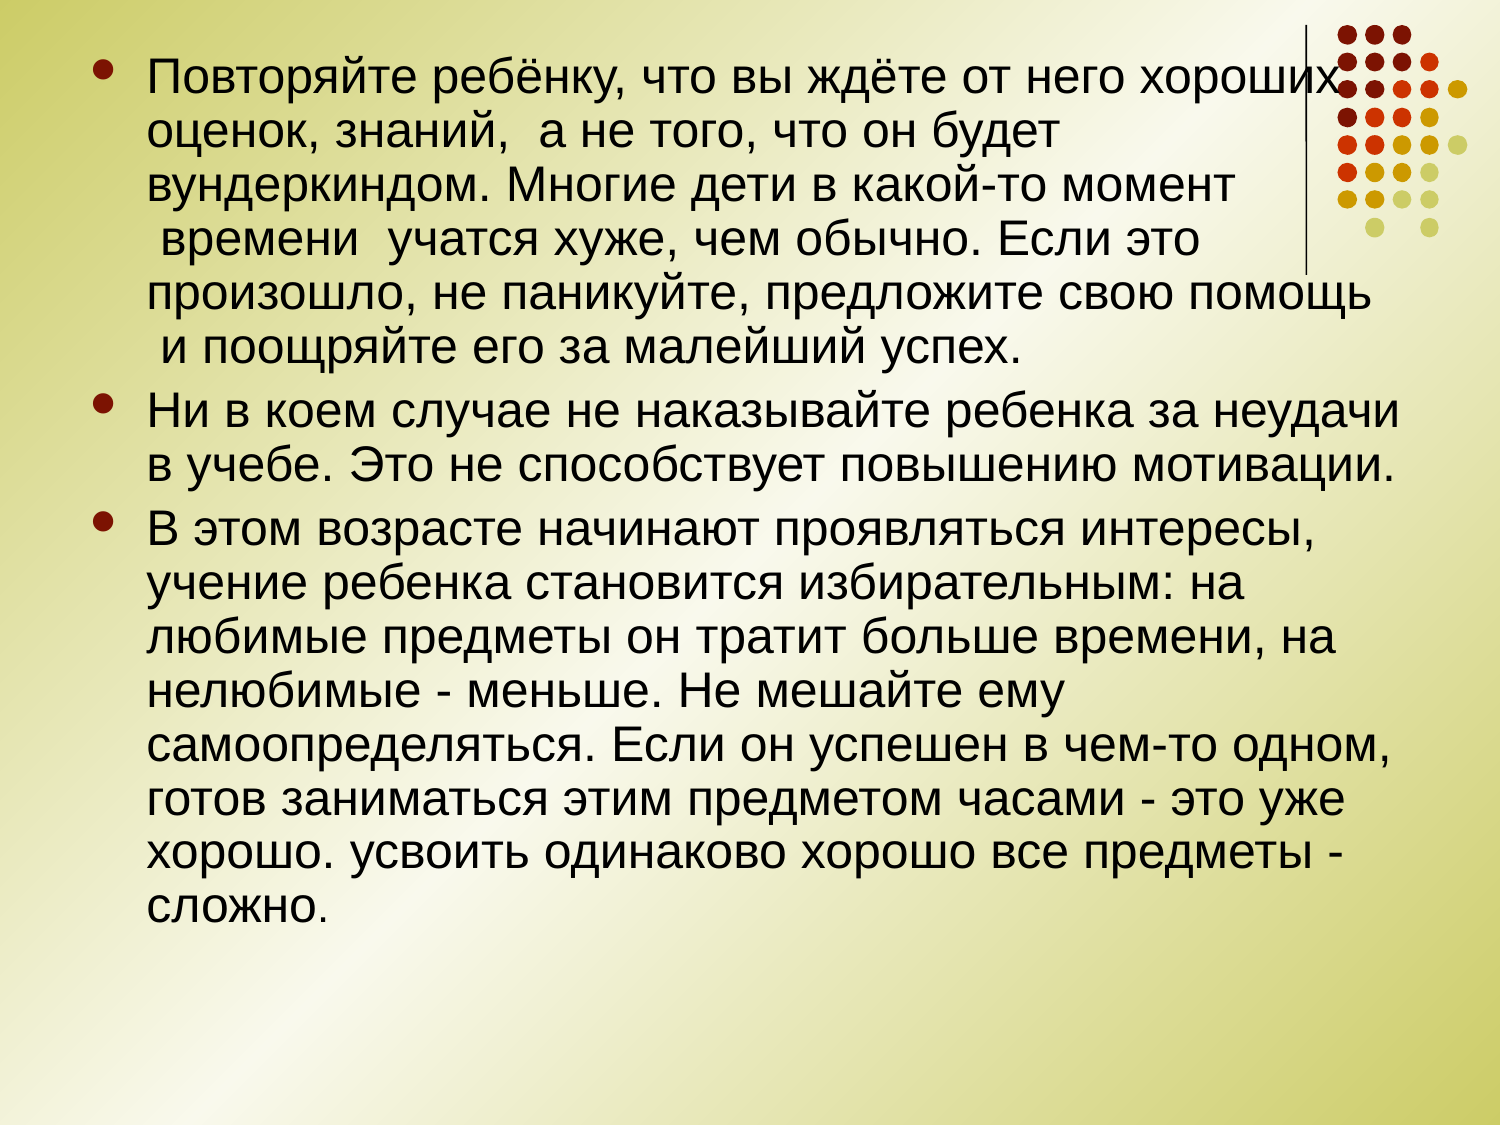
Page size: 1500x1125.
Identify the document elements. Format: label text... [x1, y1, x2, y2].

list Повторяйте ребёнку, что вы ждёте от него хороших оценок, знаний, а не того, что он будет вундеркиндом. Многие дети в какой-то момент времени учатся хуже, чем обычно. Если это произошло, не паникуйте, предложите свою помощь и поощряйте его за малейший успех. Ни в коем случае не наказывайте ребенка за неудачи в учебе. Это не способствует повышению мотивации. В этом возрасте начинают проявляться интересы, учение ребенка становится избирательным: на любимые предметы он тратит больше времени, на нелюбимые - меньше. Не мешайте ему самоопределяться. Если он успешен в чем-то одном, готов заниматься этим предметом часами - это уже хорошо. усвоить одинаково хорошо все предметы - сложно. [74, 42, 1426, 1059]
